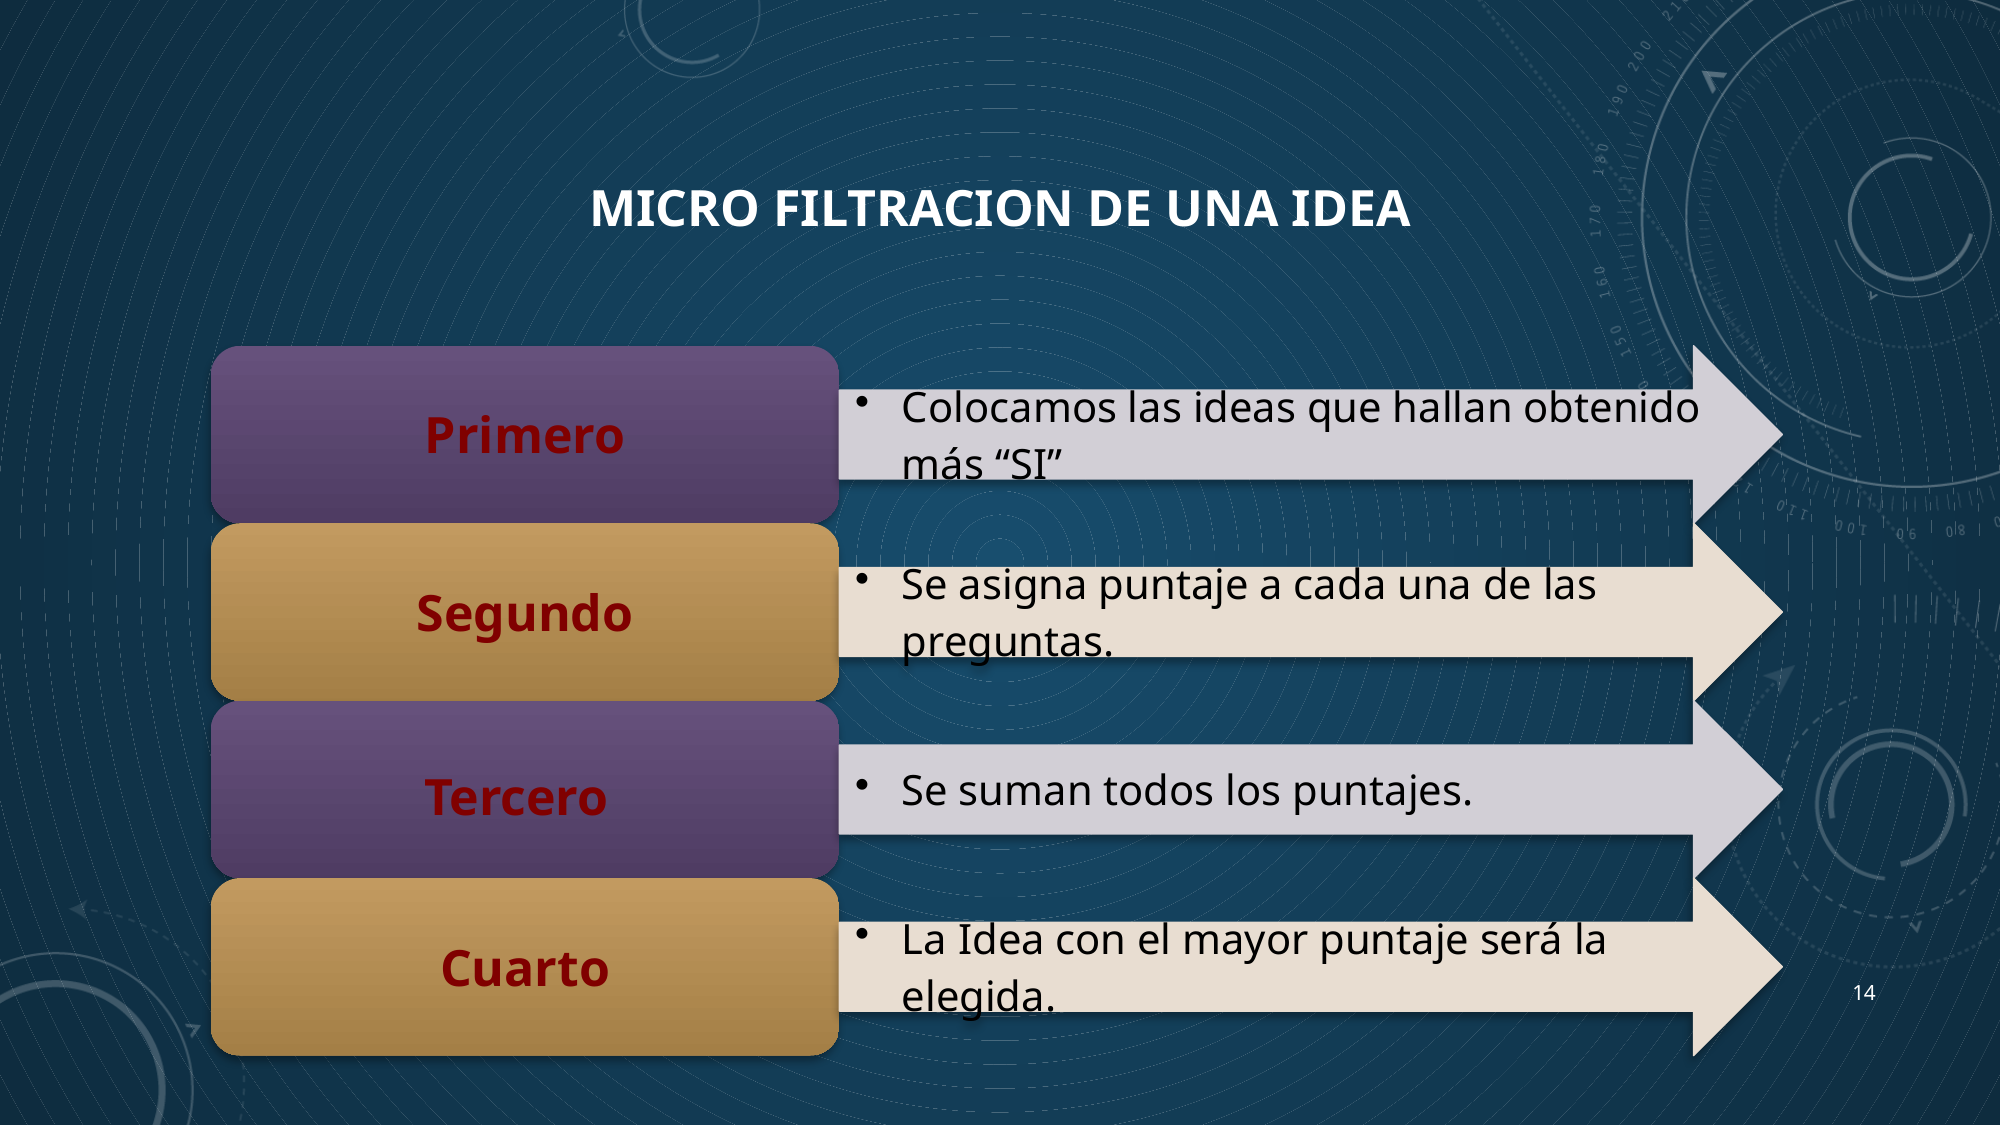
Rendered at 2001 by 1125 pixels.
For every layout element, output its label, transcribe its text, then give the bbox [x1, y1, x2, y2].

picture [0, 0, 2000, 1125]
text_box MICRO FILTRACION DE UNA IDEA [574, 168, 1426, 244]
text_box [210, 345, 1783, 1056]
slide_number 14 [1790, 963, 1891, 1025]
